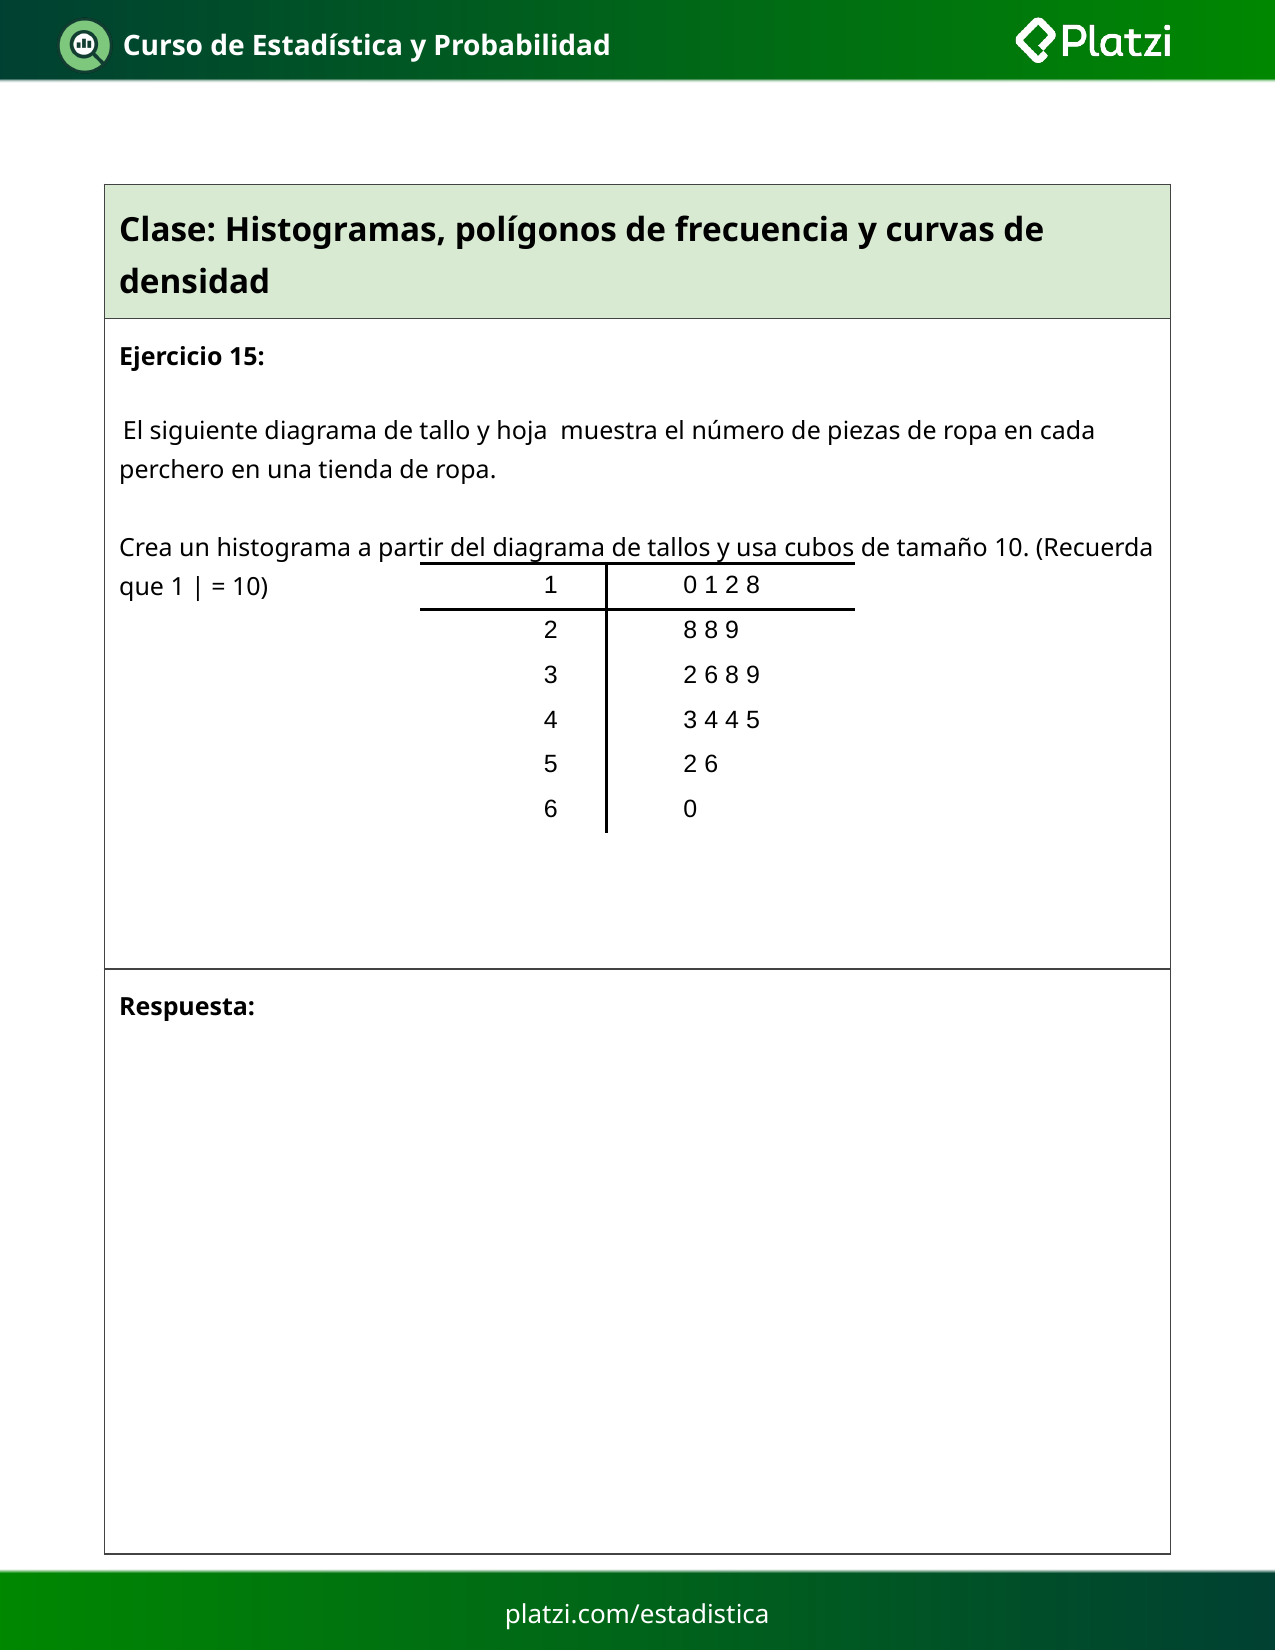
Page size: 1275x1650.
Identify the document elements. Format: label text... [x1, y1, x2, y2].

picture [0, 0, 1275, 1650]
table_cell 3 4 4 5 [608, 699, 855, 744]
table_cell Ejercicio 15: El siguiente diagrama de tallo y hoja muestra el número de piezas de ropa en cada perchero en una tienda de ropa. Crea un histograma a partir del diagrama de tallos y usa cubos de tamaño 10. (Recuerda que 1 | = 10) [105, 319, 1170, 968]
table_cell 1 [420, 565, 605, 608]
table_cell 0 1 2 8 [608, 565, 855, 608]
table_cell 2 6 [608, 744, 855, 788]
table_cell 8 8 9 [608, 611, 855, 654]
title Curso de Estadística y Probabilidad [101, 6, 977, 86]
table_cell 2 6 8 9 [608, 654, 855, 699]
table_cell 2 [420, 611, 605, 654]
table_header Clase: Histogramas, polígonos de frecuencia y curvas de densidad [105, 185, 1170, 318]
table_header [420, 509, 606, 562]
table_cell 3 [420, 654, 605, 699]
table_cell Respuesta: [105, 970, 1170, 1553]
table_cell 6 [420, 788, 605, 833]
table_cell 5 [420, 744, 605, 788]
table_header [606, 509, 855, 562]
table_cell 4 [420, 699, 605, 744]
subtitle platzi.com/estadistica [200, 1571, 1075, 1650]
table_cell 0 [608, 788, 855, 833]
